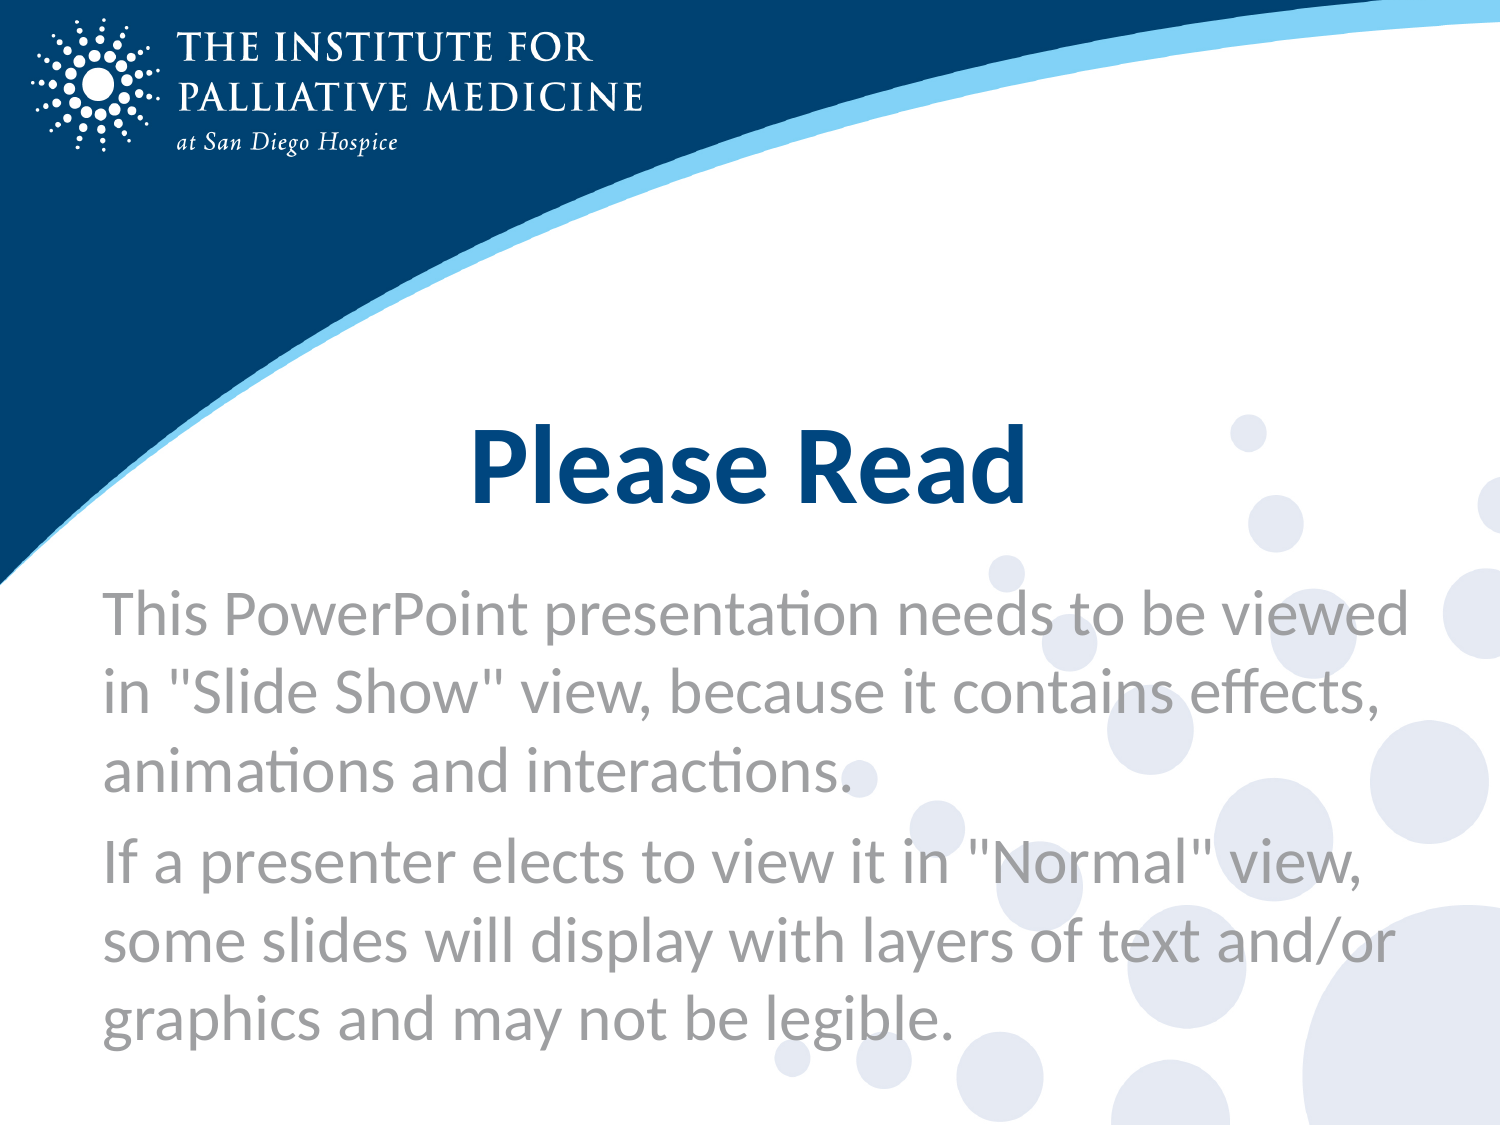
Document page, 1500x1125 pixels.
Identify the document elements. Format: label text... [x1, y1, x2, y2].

subtitle This PowerPoint presentation needs to be viewed in "Slide Show" view, because it contains effects, animations and interactions. If a presenter elects to view it in "Normal" view, some slides will display with layers of text and/or graphics and may not be legible. [87, 562, 1457, 1063]
picture [0, 0, 1500, 1125]
title Please Read [112, 349, 1388, 562]
